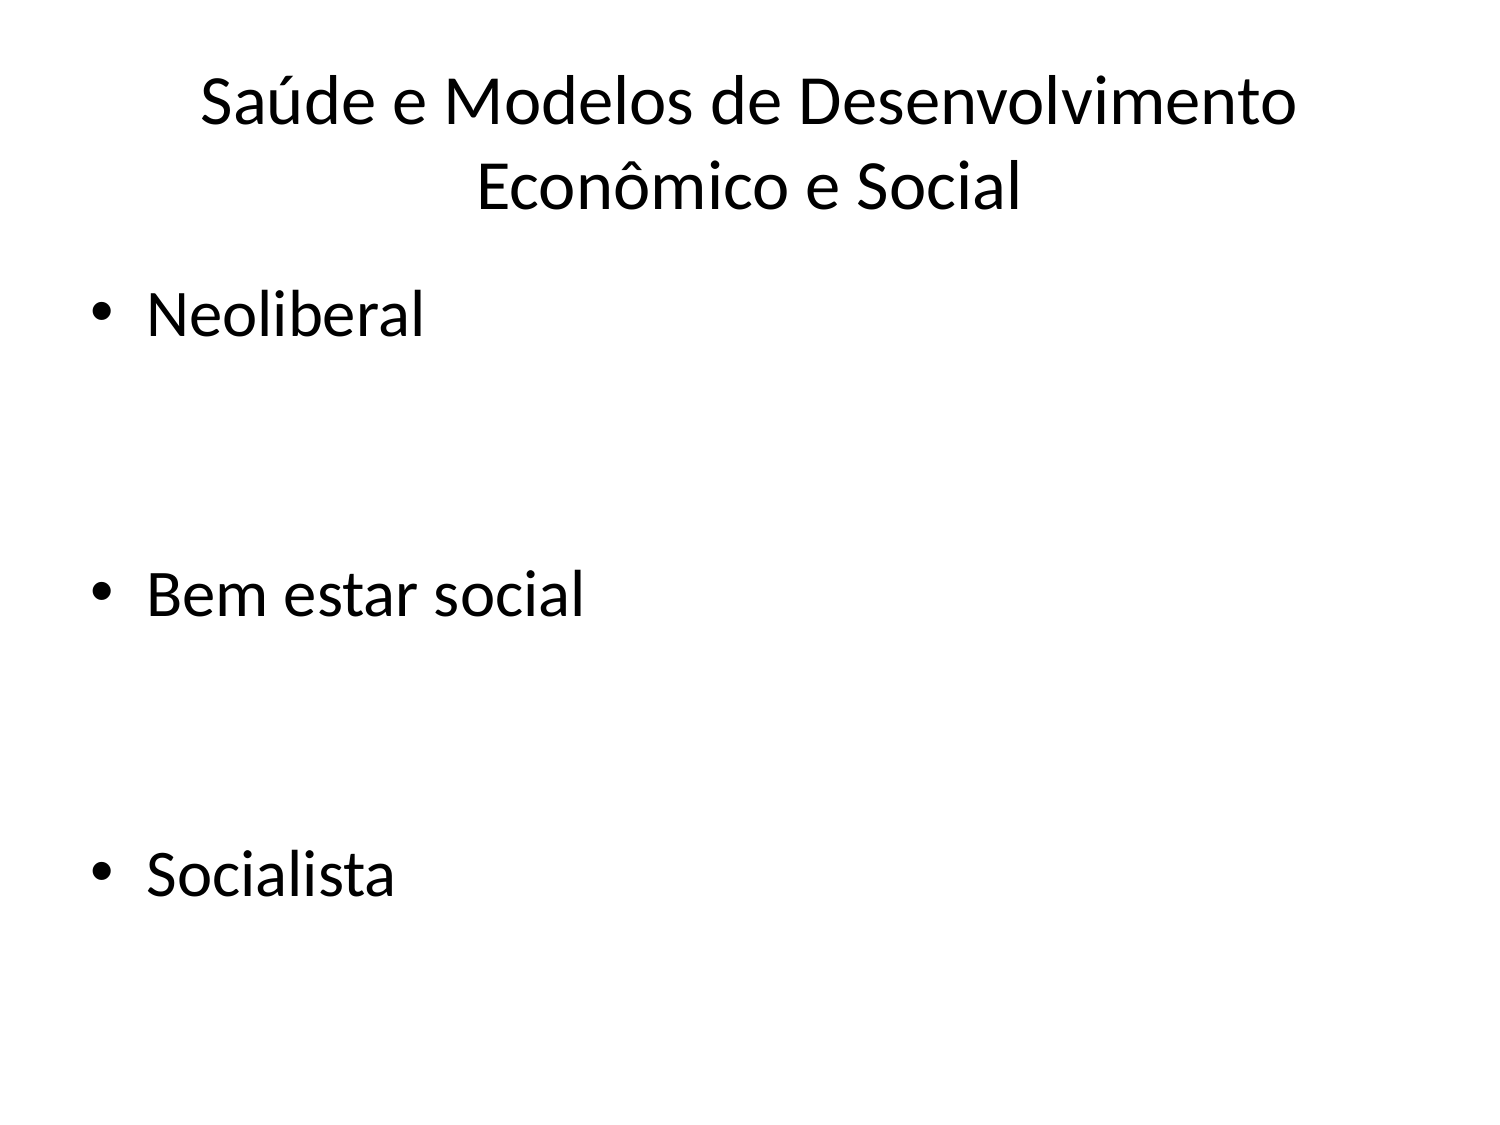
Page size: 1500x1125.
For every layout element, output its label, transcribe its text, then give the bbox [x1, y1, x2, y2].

list Neoliberal Bem estar social Socialista [75, 262, 1425, 1005]
title Saúde e Modelos de Desenvolvimento Econômico e Social [75, 45, 1425, 233]
